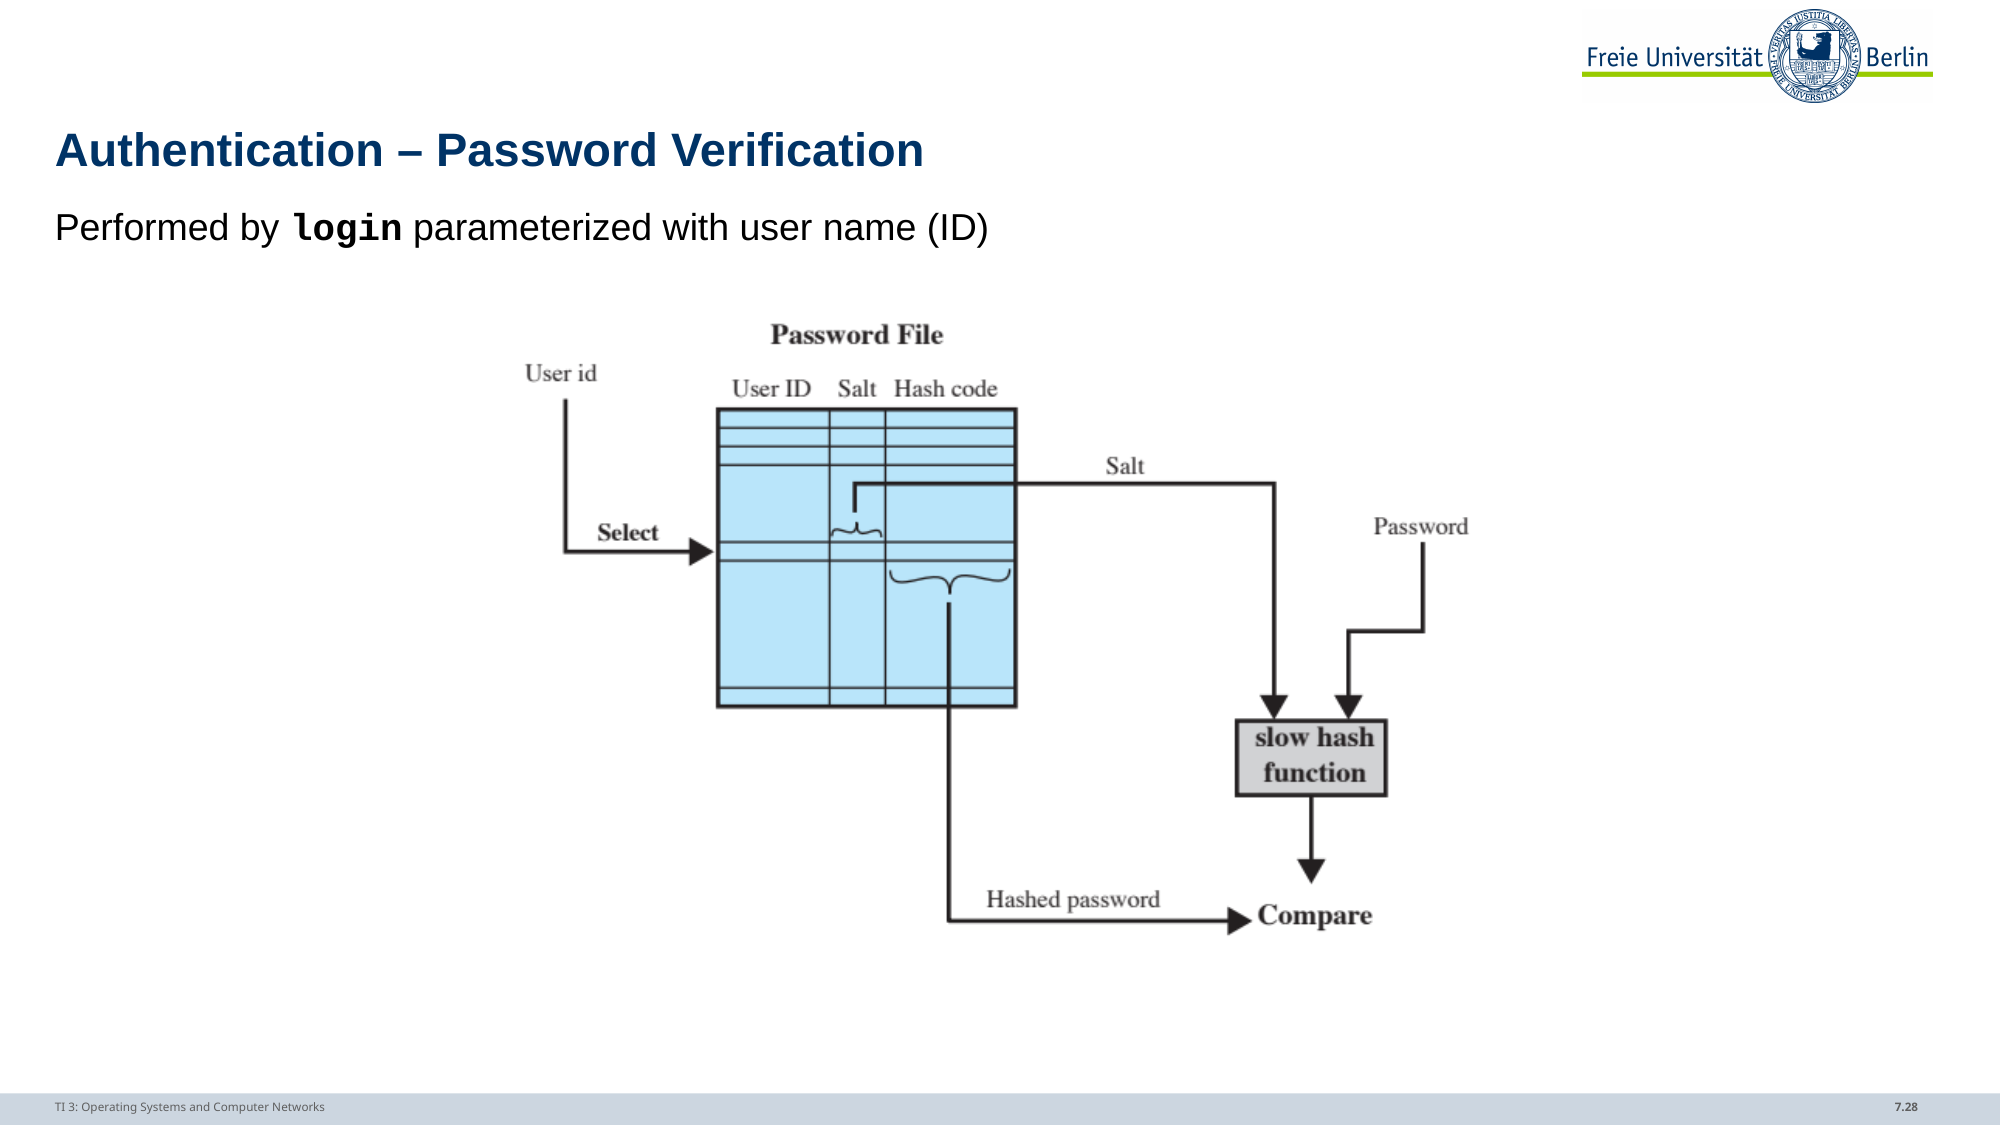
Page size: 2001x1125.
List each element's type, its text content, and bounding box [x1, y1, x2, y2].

list Performed by login parameterized with user name (ID) [54, 201, 1946, 1064]
footer TI 3: Operating Systems and Computer Networks [54, 1091, 1363, 1125]
title Authentication – Password Verification [54, 117, 1946, 188]
picture [517, 314, 1483, 941]
picture [1582, 9, 1933, 103]
